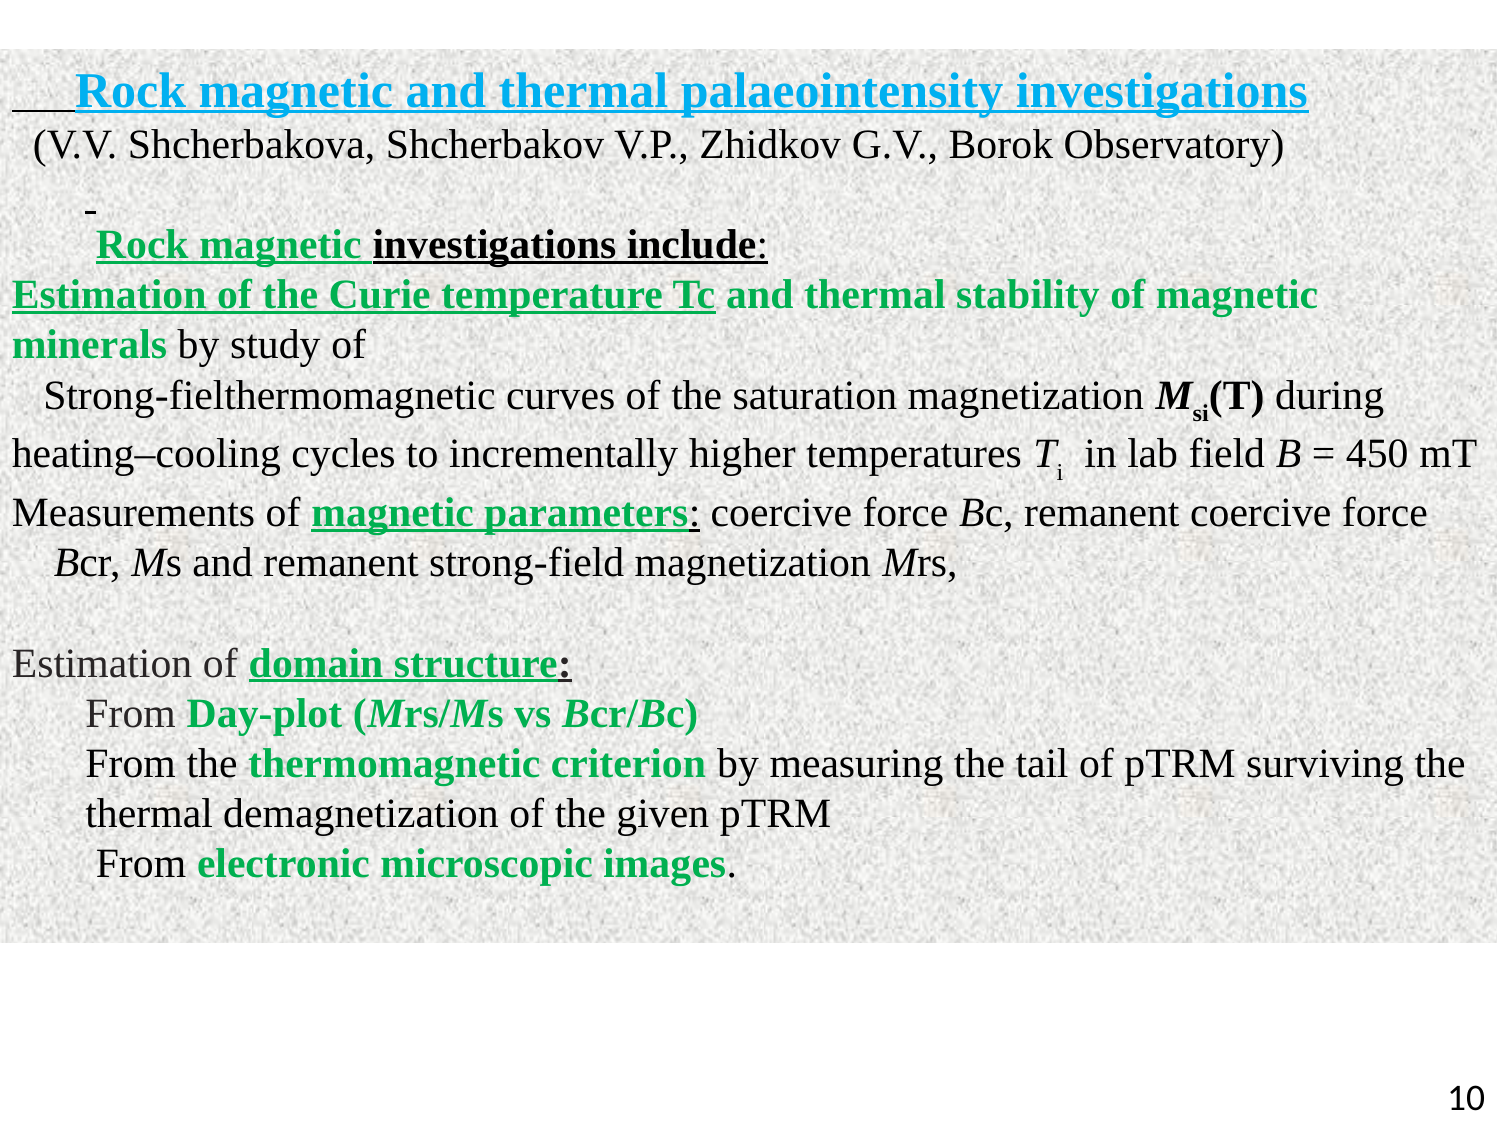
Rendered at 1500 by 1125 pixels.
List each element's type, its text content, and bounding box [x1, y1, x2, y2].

text_box Rock magnetic and thermal palaeointensity investigations (V.V. Shcherbakova, Shcherbakov V.P., Zhidkov G.V., Borok Observatory) Rock magnetic investigations include: Estimation of the Curie temperature Tc and thermal stability of magnetic minerals by study of Strong-fielthermomagnetic curves of the saturation magnetization Msi(T) during heating–cooling cycles to incrementally higher temperatures Ti in lab field B = 450 mT Measurements of magnetic parameters: coercive force Bc, remanent coercive force Bcr, Ms and remanent strong-field magnetization Mrs, Estimation of domain structure: From Day-plot (Mrs/Ms vs Bcr/Bc) From the thermomagnetic criterion by measuring the tail of pTRM surviving the thermal demagnetization of the given pTRM From electronic microscopic images. [0, 49, 1497, 943]
slide_number 10 [1149, 1065, 1500, 1125]
